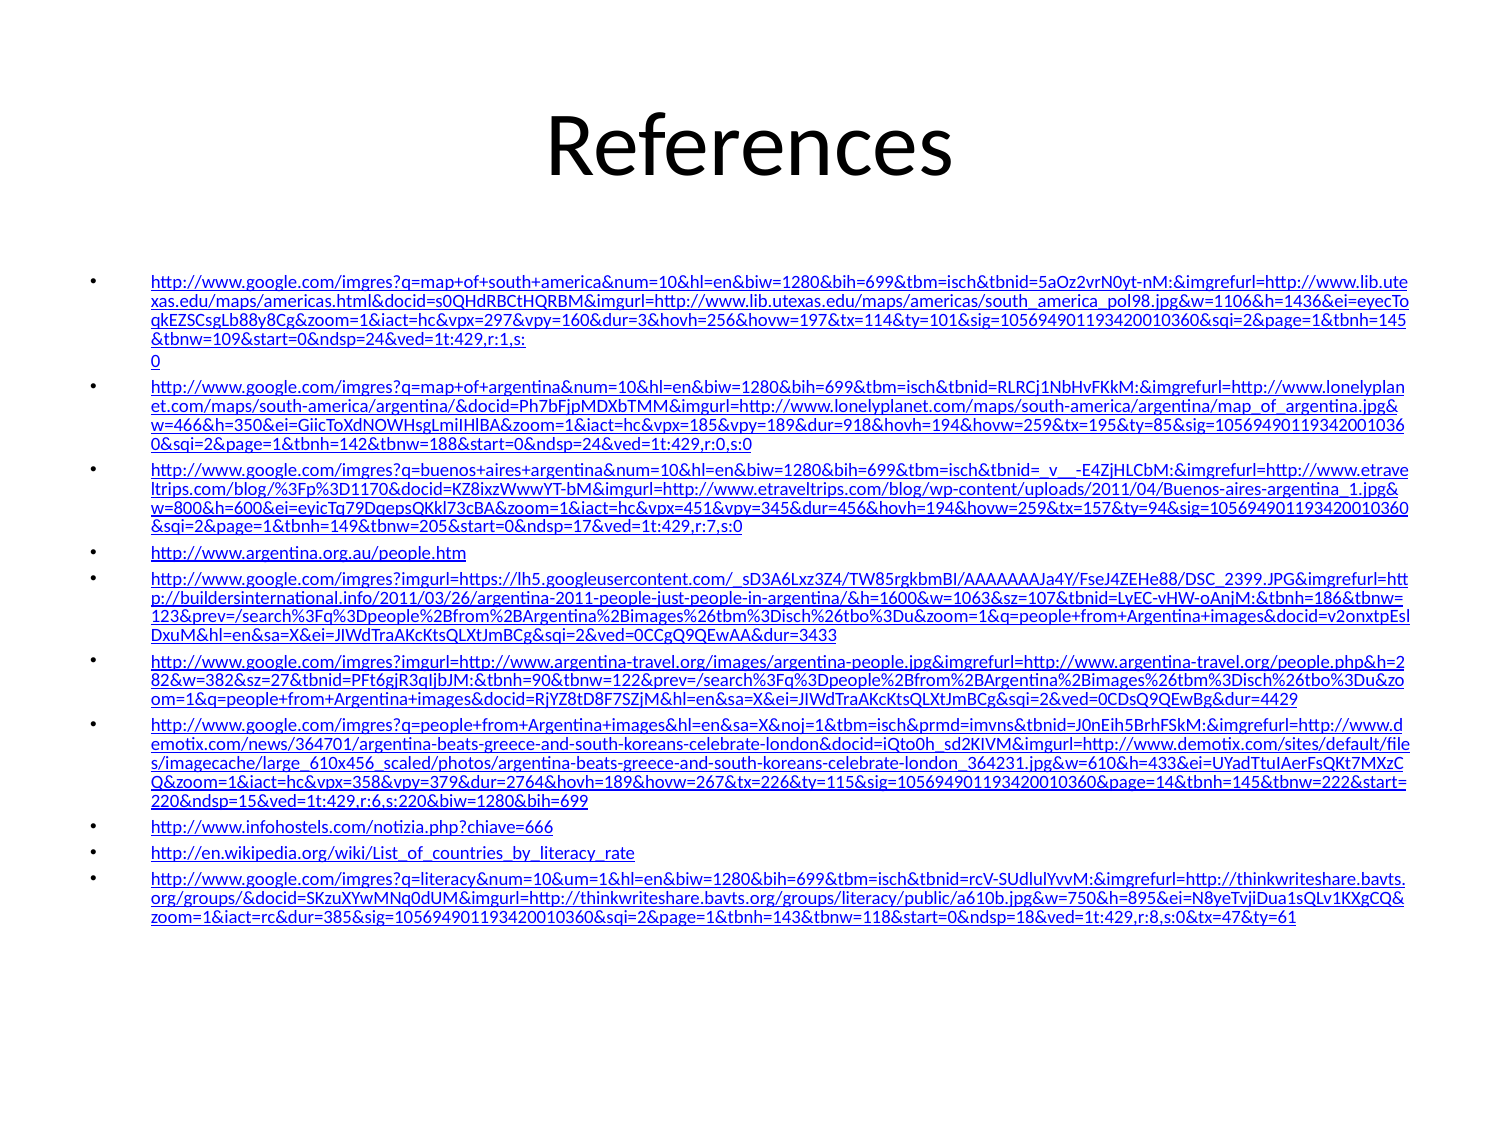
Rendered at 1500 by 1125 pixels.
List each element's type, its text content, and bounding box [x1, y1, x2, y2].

list http://www.google.com/imgres?q=map+of+south+america&num=10&hl=en&biw=1280&bih=699&tbm=isch&tbnid=5aOz2vrN0yt-nM:&imgrefurl=http://www.lib.utexas.edu/maps/americas.html&docid=s0QHdRBCtHQRBM&imgurl=http://www.lib.utexas.edu/maps/americas/south_america_pol98.jpg&w=1106&h=1436&ei=eyecToqkEZSCsgLb88y8Cg&zoom=1&iact=hc&vpx=297&vpy=160&dur=3&hovh=256&hovw=197&tx=114&ty=101&sig=105694901193420010360&sqi=2&page=1&tbnh=145&tbnw=109&start=0&ndsp=24&ved=1t:429,r:1,s:0 http://www.google.com/imgres?q=map+of+argentina&num=10&hl=en&biw=1280&bih=699&tbm=isch&tbnid=RLRCj1NbHvFKkM:&imgrefurl=http://www.lonelyplanet.com/maps/south-america/argentina/&docid=Ph7bFjpMDXbTMM&imgurl=http://www.lonelyplanet.com/maps/south-america/argentina/map_of_argentina.jpg&w=466&h=350&ei=GiicToXdNOWHsgLmiIHlBA&zoom=1&iact=hc&vpx=185&vpy=189&dur=918&hovh=194&hovw=259&tx=195&ty=85&sig=105694901193420010360&sqi=2&page=1&tbnh=142&tbnw=188&start=0&ndsp=24&ved=1t:429,r:0,s:0 http://www.google.com/imgres?q=buenos+aires+argentina&num=10&hl=en&biw=1280&bih=699&tbm=isch&tbnid=_v__-E4ZjHLCbM:&imgrefurl=http://www.etraveltrips.com/blog/%3Fp%3D1170&docid=KZ8ixzWwwYT-bM&imgurl=http://www.etraveltrips.com/blog/wp-content/uploads/2011/04/Buenos-aires-argentina_1.jpg&w=800&h=600&ei=eyicTq79DqepsQKkl73cBA&zoom=1&iact=hc&vpx=451&vpy=345&dur=456&hovh=194&hovw=259&tx=157&ty=94&sig=105694901193420010360&sqi=2&page=1&tbnh=149&tbnw=205&start=0&ndsp=17&ved=1t:429,r:7,s:0 http://www.argentina.org.au/people.htm http://www.google.com/imgres?imgurl=https://lh5.googleusercontent.com/_sD3A6Lxz3Z4/TW85rgkbmBI/AAAAAAAJa4Y/FseJ4ZEHe88/DSC_2399.JPG&imgrefurl=http://buildersinternational.info/2011/03/26/argentina-2011-people-just-people-in-argentina/&h=1600&w=1063&sz=107&tbnid=LyEC-vHW-oAnjM:&tbnh=186&tbnw=123&prev=/search%3Fq%3Dpeople%2Bfrom%2BArgentina%2Bimages%26tbm%3Disch%26tbo%3Du&zoom=1&q=people+from+Argentina+images&docid=v2onxtpEslDxuM&hl=en&sa=X&ei=JIWdTraAKcKtsQLXtJmBCg&sqi=2&ved=0CCgQ9QEwAA&dur=3433 http://www.google.com/imgres?imgurl=http://www.argentina-travel.org/images/argentina-people.jpg&imgrefurl=http://www.argentina-travel.org/people.php&h=282&w=382&sz=27&tbnid=PFt6gjR3qIjbJM:&tbnh=90&tbnw=122&prev=/search%3Fq%3Dpeople%2Bfrom%2BArgentina%2Bimages%26tbm%3Disch%26tbo%3Du&zoom=1&q=people+from+Argentina+images&docid=RjYZ8tD8F7SZjM&hl=en&sa=X&ei=JIWdTraAKcKtsQLXtJmBCg&sqi=2&ved=0CDsQ9QEwBg&dur=4429 http://www.google.com/imgres?q=people+from+Argentina+images&hl=en&sa=X&noj=1&tbm=isch&prmd=imvns&tbnid=J0nEih5BrhFSkM:&imgrefurl=http://www.demotix.com/news/364701/argentina-beats-greece-and-south-koreans-celebrate-london&docid=iQto0h_sd2KIVM&imgurl=http://www.demotix.com/sites/default/files/imagecache/large_610x456_scaled/photos/argentina-beats-greece-and-south-koreans-celebrate-london_364231.jpg&w=610&h=433&ei=UYadTtuIAerFsQKt7MXzCQ&zoom=1&iact=hc&vpx=358&vpy=379&dur=2764&hovh=189&hovw=267&tx=226&ty=115&sig=105694901193420010360&page=14&tbnh=145&tbnw=222&start=220&ndsp=15&ved=1t:429,r:6,s:220&biw=1280&bih=699 http://www.infohostels.com/notizia.php?chiave=666 http://en.wikipedia.org/wiki/List_of_countries_by_literacy_rate http://www.google.com/imgres?q=literacy&num=10&um=1&hl=en&biw=1280&bih=699&tbm=isch&tbnid=rcV-SUdlulYvvM:&imgrefurl=http://thinkwriteshare.bavts.org/groups/&docid=SKzuXYwMNq0dUM&imgurl=http://thinkwriteshare.bavts.org/groups/literacy/public/a610b.jpg&w=750&h=895&ei=N8yeTvjiDua1sQLv1KXgCQ&zoom=1&iact=rc&dur=385&sig=105694901193420010360&sqi=2&page=1&tbnh=143&tbnw=118&start=0&ndsp=18&ved=1t:429,r:8,s:0&tx=47&ty=61 [75, 262, 1425, 1005]
title References [75, 45, 1425, 233]
